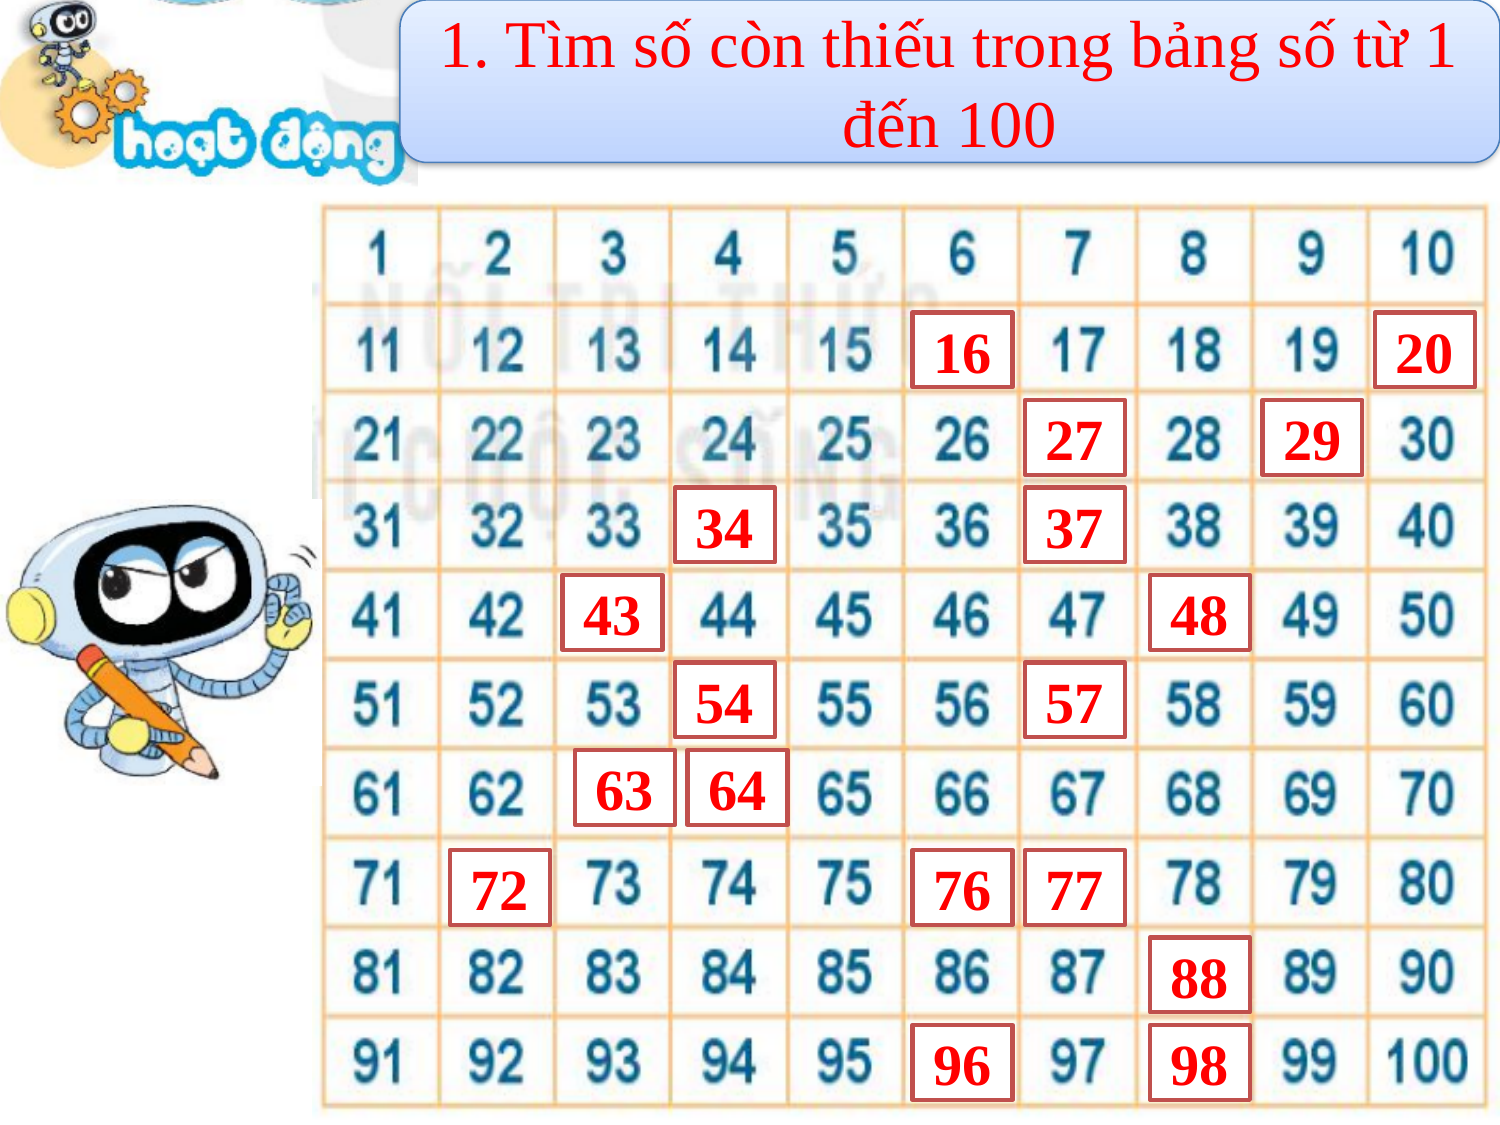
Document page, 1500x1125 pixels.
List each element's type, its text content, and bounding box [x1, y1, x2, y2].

picture [0, 0, 1500, 1125]
text_box 1. Tìm số còn thiếu trong bảng số từ 1 đến 100 [418, 0, 1500, 164]
